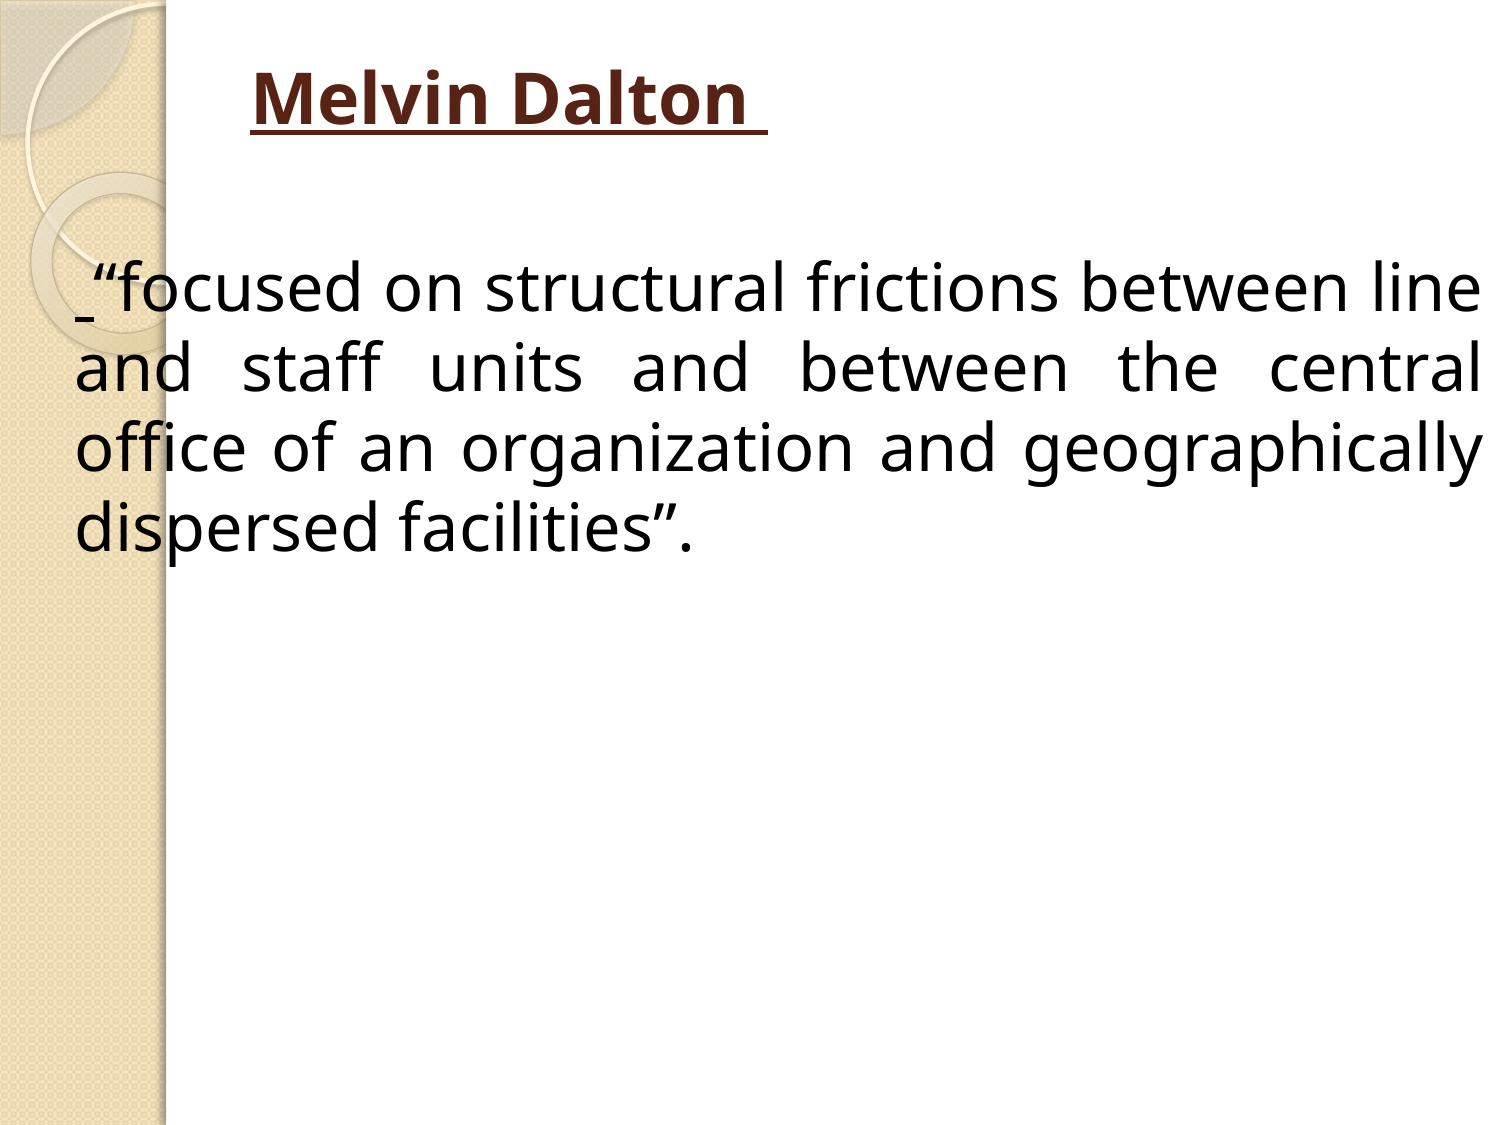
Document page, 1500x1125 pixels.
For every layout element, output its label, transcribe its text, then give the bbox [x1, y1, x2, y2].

list “focused on structural frictions between line and staff units and between the central office of an organization and geographically dispersed facilities”. [0, 237, 1500, 1125]
title Melvin Dalton [235, 45, 1466, 233]
